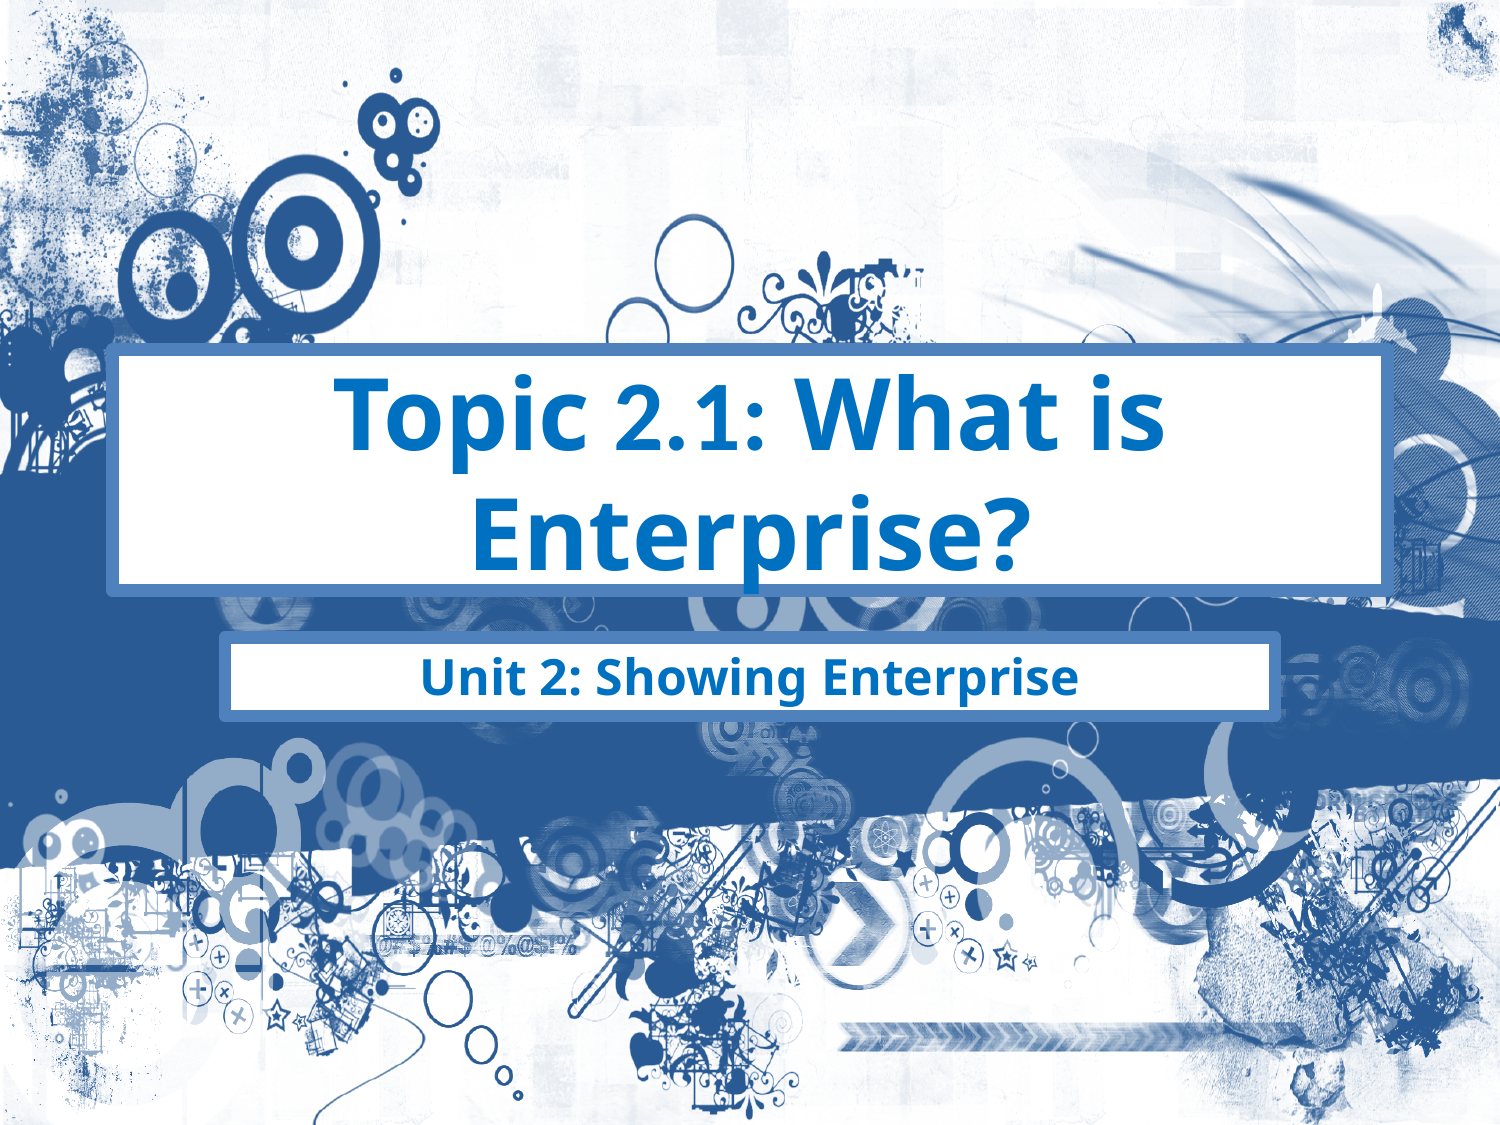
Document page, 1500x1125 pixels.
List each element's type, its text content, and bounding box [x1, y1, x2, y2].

subtitle Unit 2: Showing Enterprise [223, 635, 1277, 718]
title Topic 2.1: What is Enterprise? [110, 347, 1390, 593]
